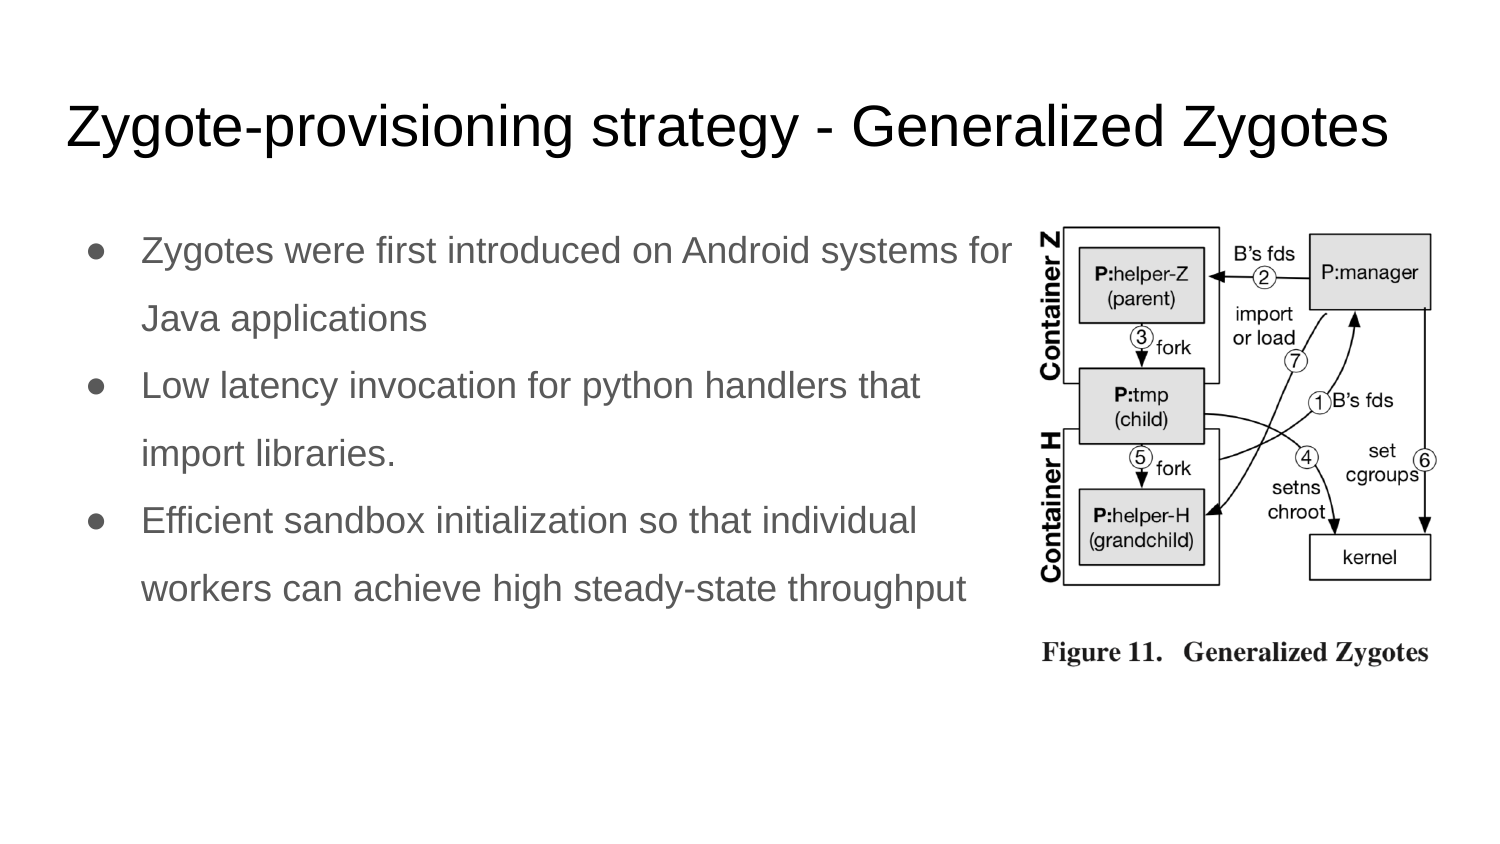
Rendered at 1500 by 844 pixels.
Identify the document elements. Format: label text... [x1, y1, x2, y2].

title Zygote-provisioning strategy - Generalized Zygotes [51, 72, 1449, 167]
list Zygotes were first introduced on Android systems for Java applications Low latency invocation for python handlers that import libraries. Efficient sandbox initialization so that individual workers can achieve high steady-state throughput [51, 189, 1031, 750]
picture [1030, 211, 1450, 677]
